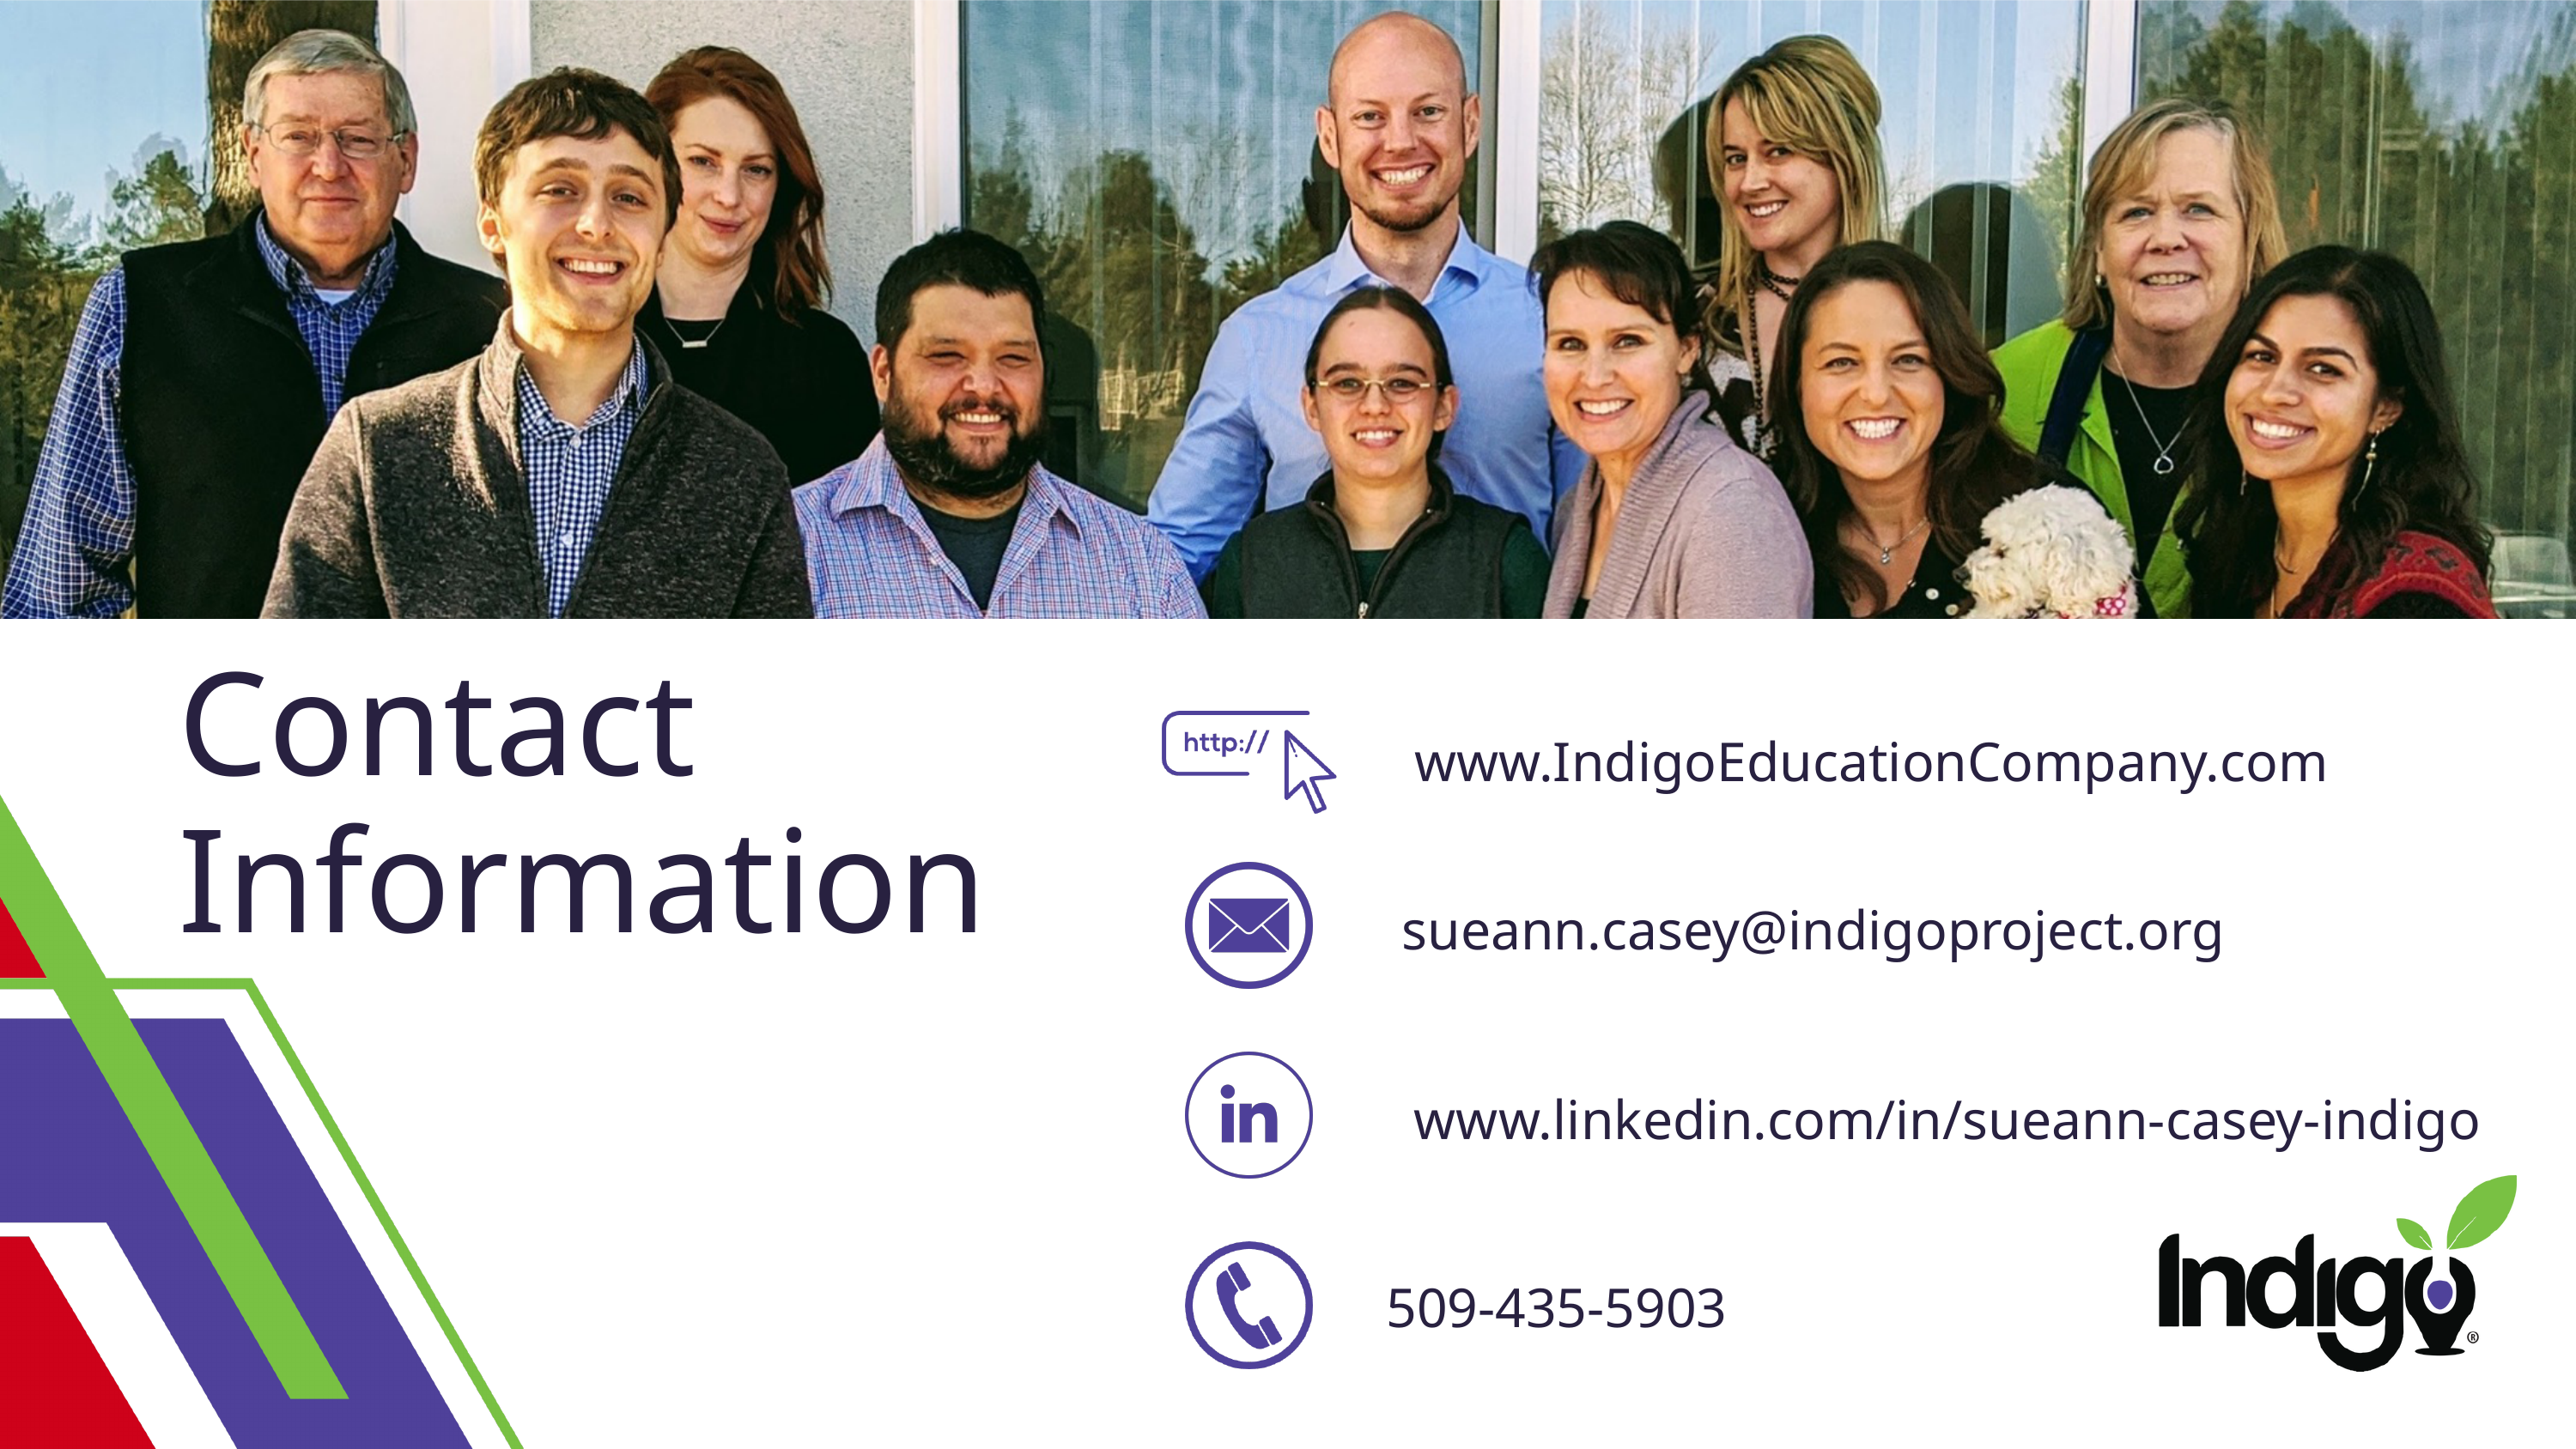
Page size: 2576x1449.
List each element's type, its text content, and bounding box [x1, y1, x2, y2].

text_box 509-435-5903 [1364, 1263, 1750, 1339]
picture [1185, 1052, 1313, 1179]
picture [2133, 1147, 2542, 1416]
picture [1160, 710, 1337, 814]
text_box www.IndigoEducationCompany.com [1372, 717, 2371, 793]
text_box Contact Information [638, 646, 1055, 962]
picture [1185, 862, 1313, 990]
text_box www.linkedin.com/in/sueann-casey-indigo [1372, 1075, 2524, 1150]
picture [1185, 1241, 1313, 1369]
text_box sueann.casey@indigoproject.org [1372, 885, 2269, 961]
picture [0, 0, 2576, 1449]
